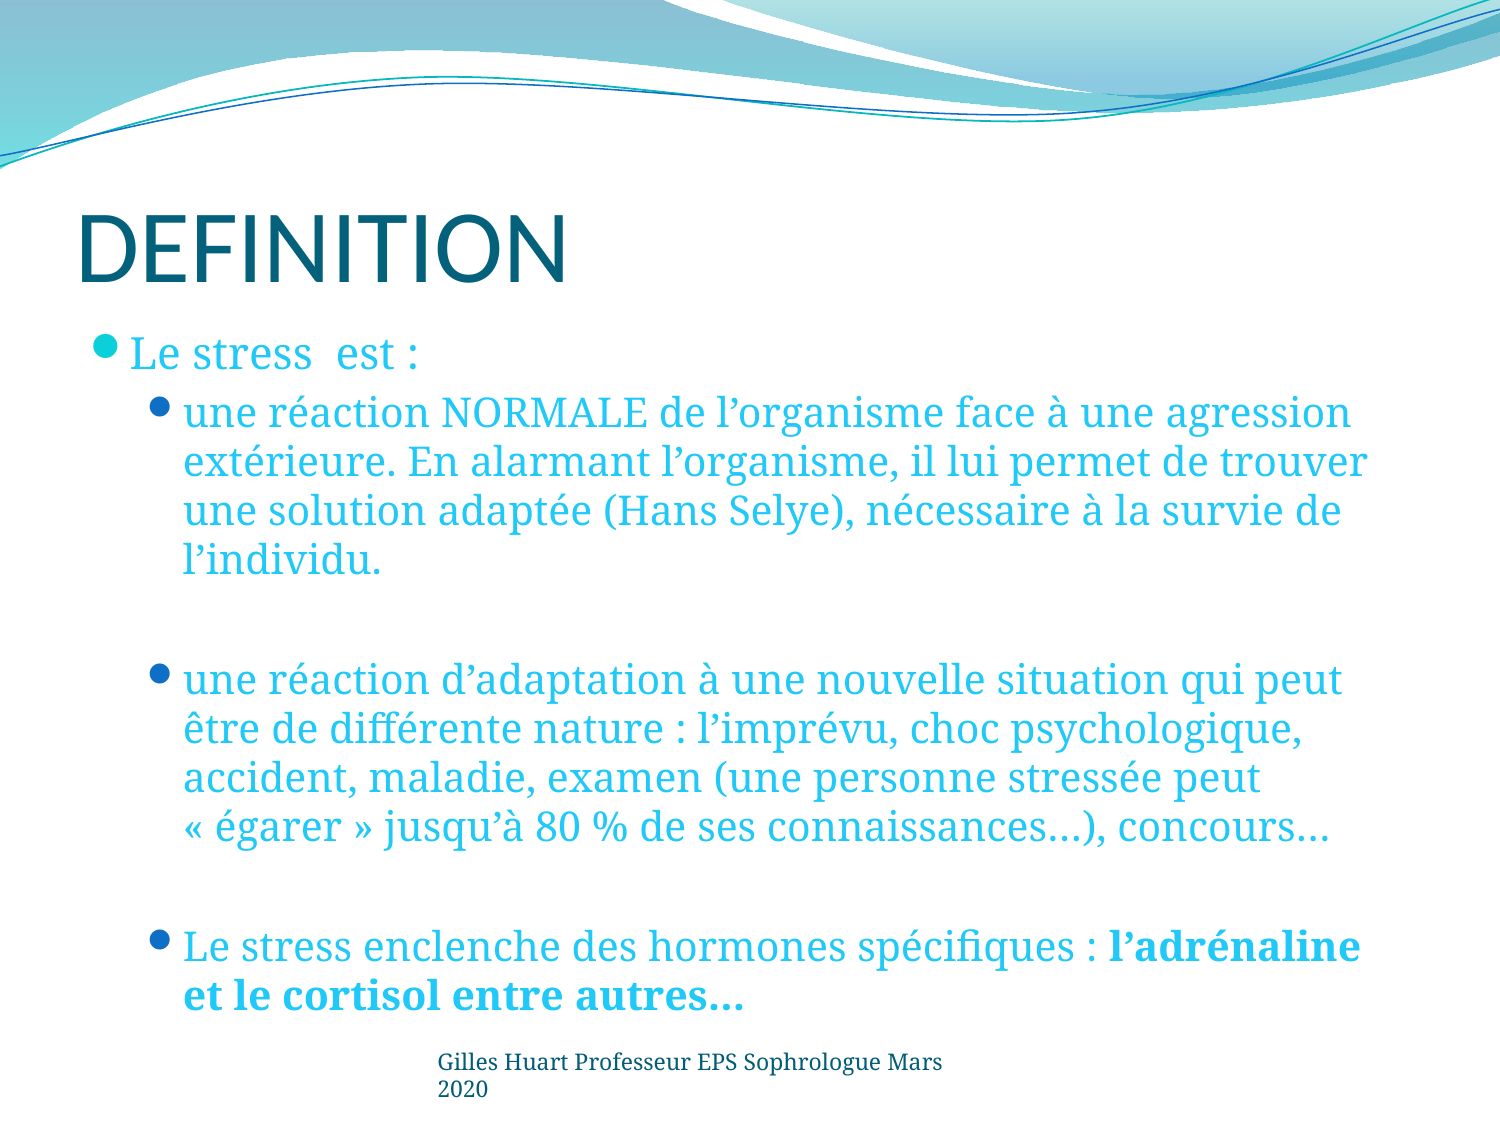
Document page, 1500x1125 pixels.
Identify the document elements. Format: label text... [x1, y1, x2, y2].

footer Gilles Huart Professeur EPS Sophrologue Mars 2020 [437, 1042, 988, 1103]
list Le stress est : une réaction NORMALE de l’organisme face à une agression extérieure. En alarmant l’organisme, il lui permet de trouver une solution adaptée (Hans Selye), nécessaire à la survie de l’individu. une réaction d’adaptation à une nouvelle situation qui peut être de différente nature : l’imprévu, choc psychologique, accident, maladie, examen (une personne stressée peut « égarer » jusqu’à 80 % de ses connaissances…), concours… Le stress enclenche des hormones spécifiques : l’adrénaline et le cortisol entre autres… [75, 317, 1425, 1038]
title DEFINITION [75, 115, 1425, 303]
